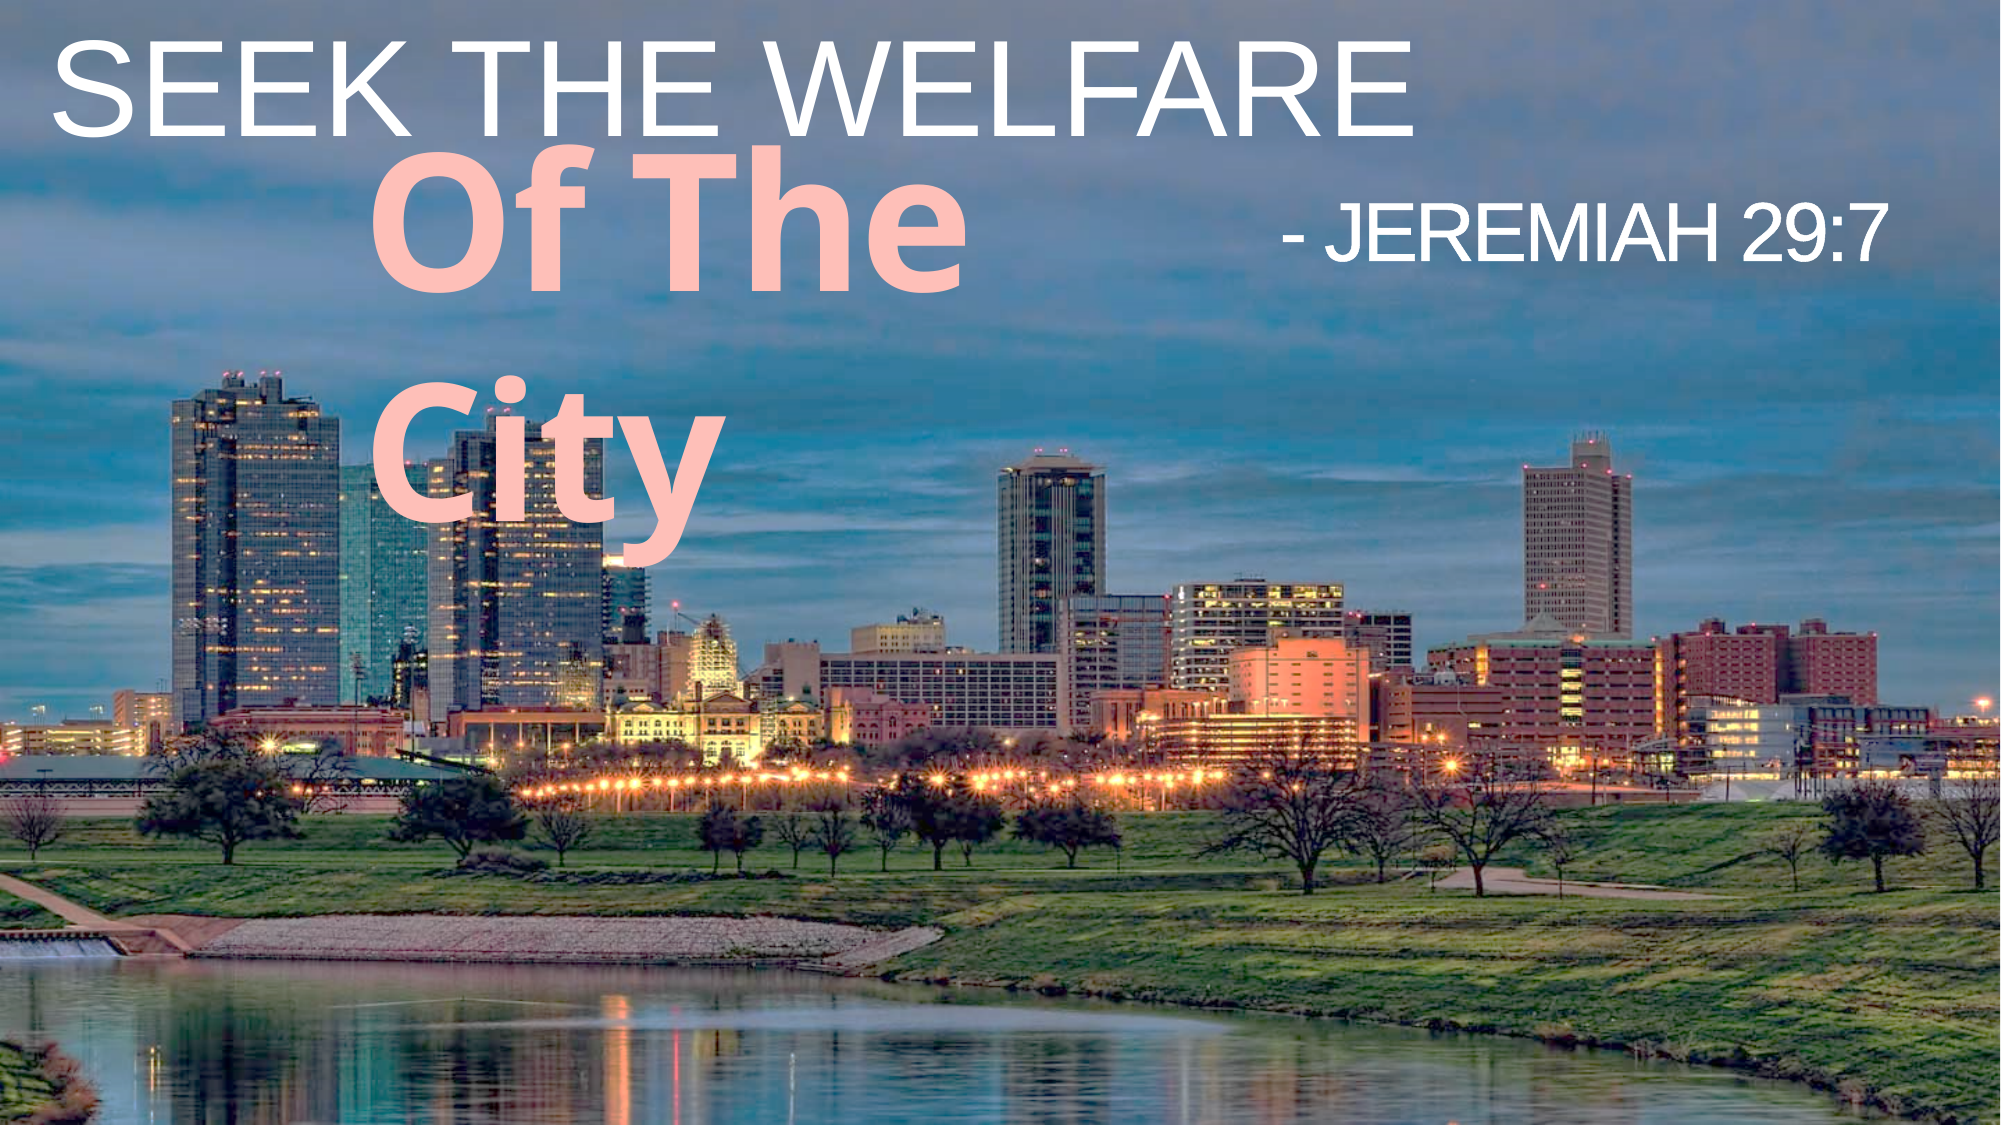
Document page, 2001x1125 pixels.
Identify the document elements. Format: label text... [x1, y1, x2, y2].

title Seek the Welfare [0, 13, 1500, 172]
picture [0, 0, 2001, 1125]
list - JEREMIAH 29:7 [1211, 181, 1961, 340]
text_box Of The City [347, 92, 1153, 567]
